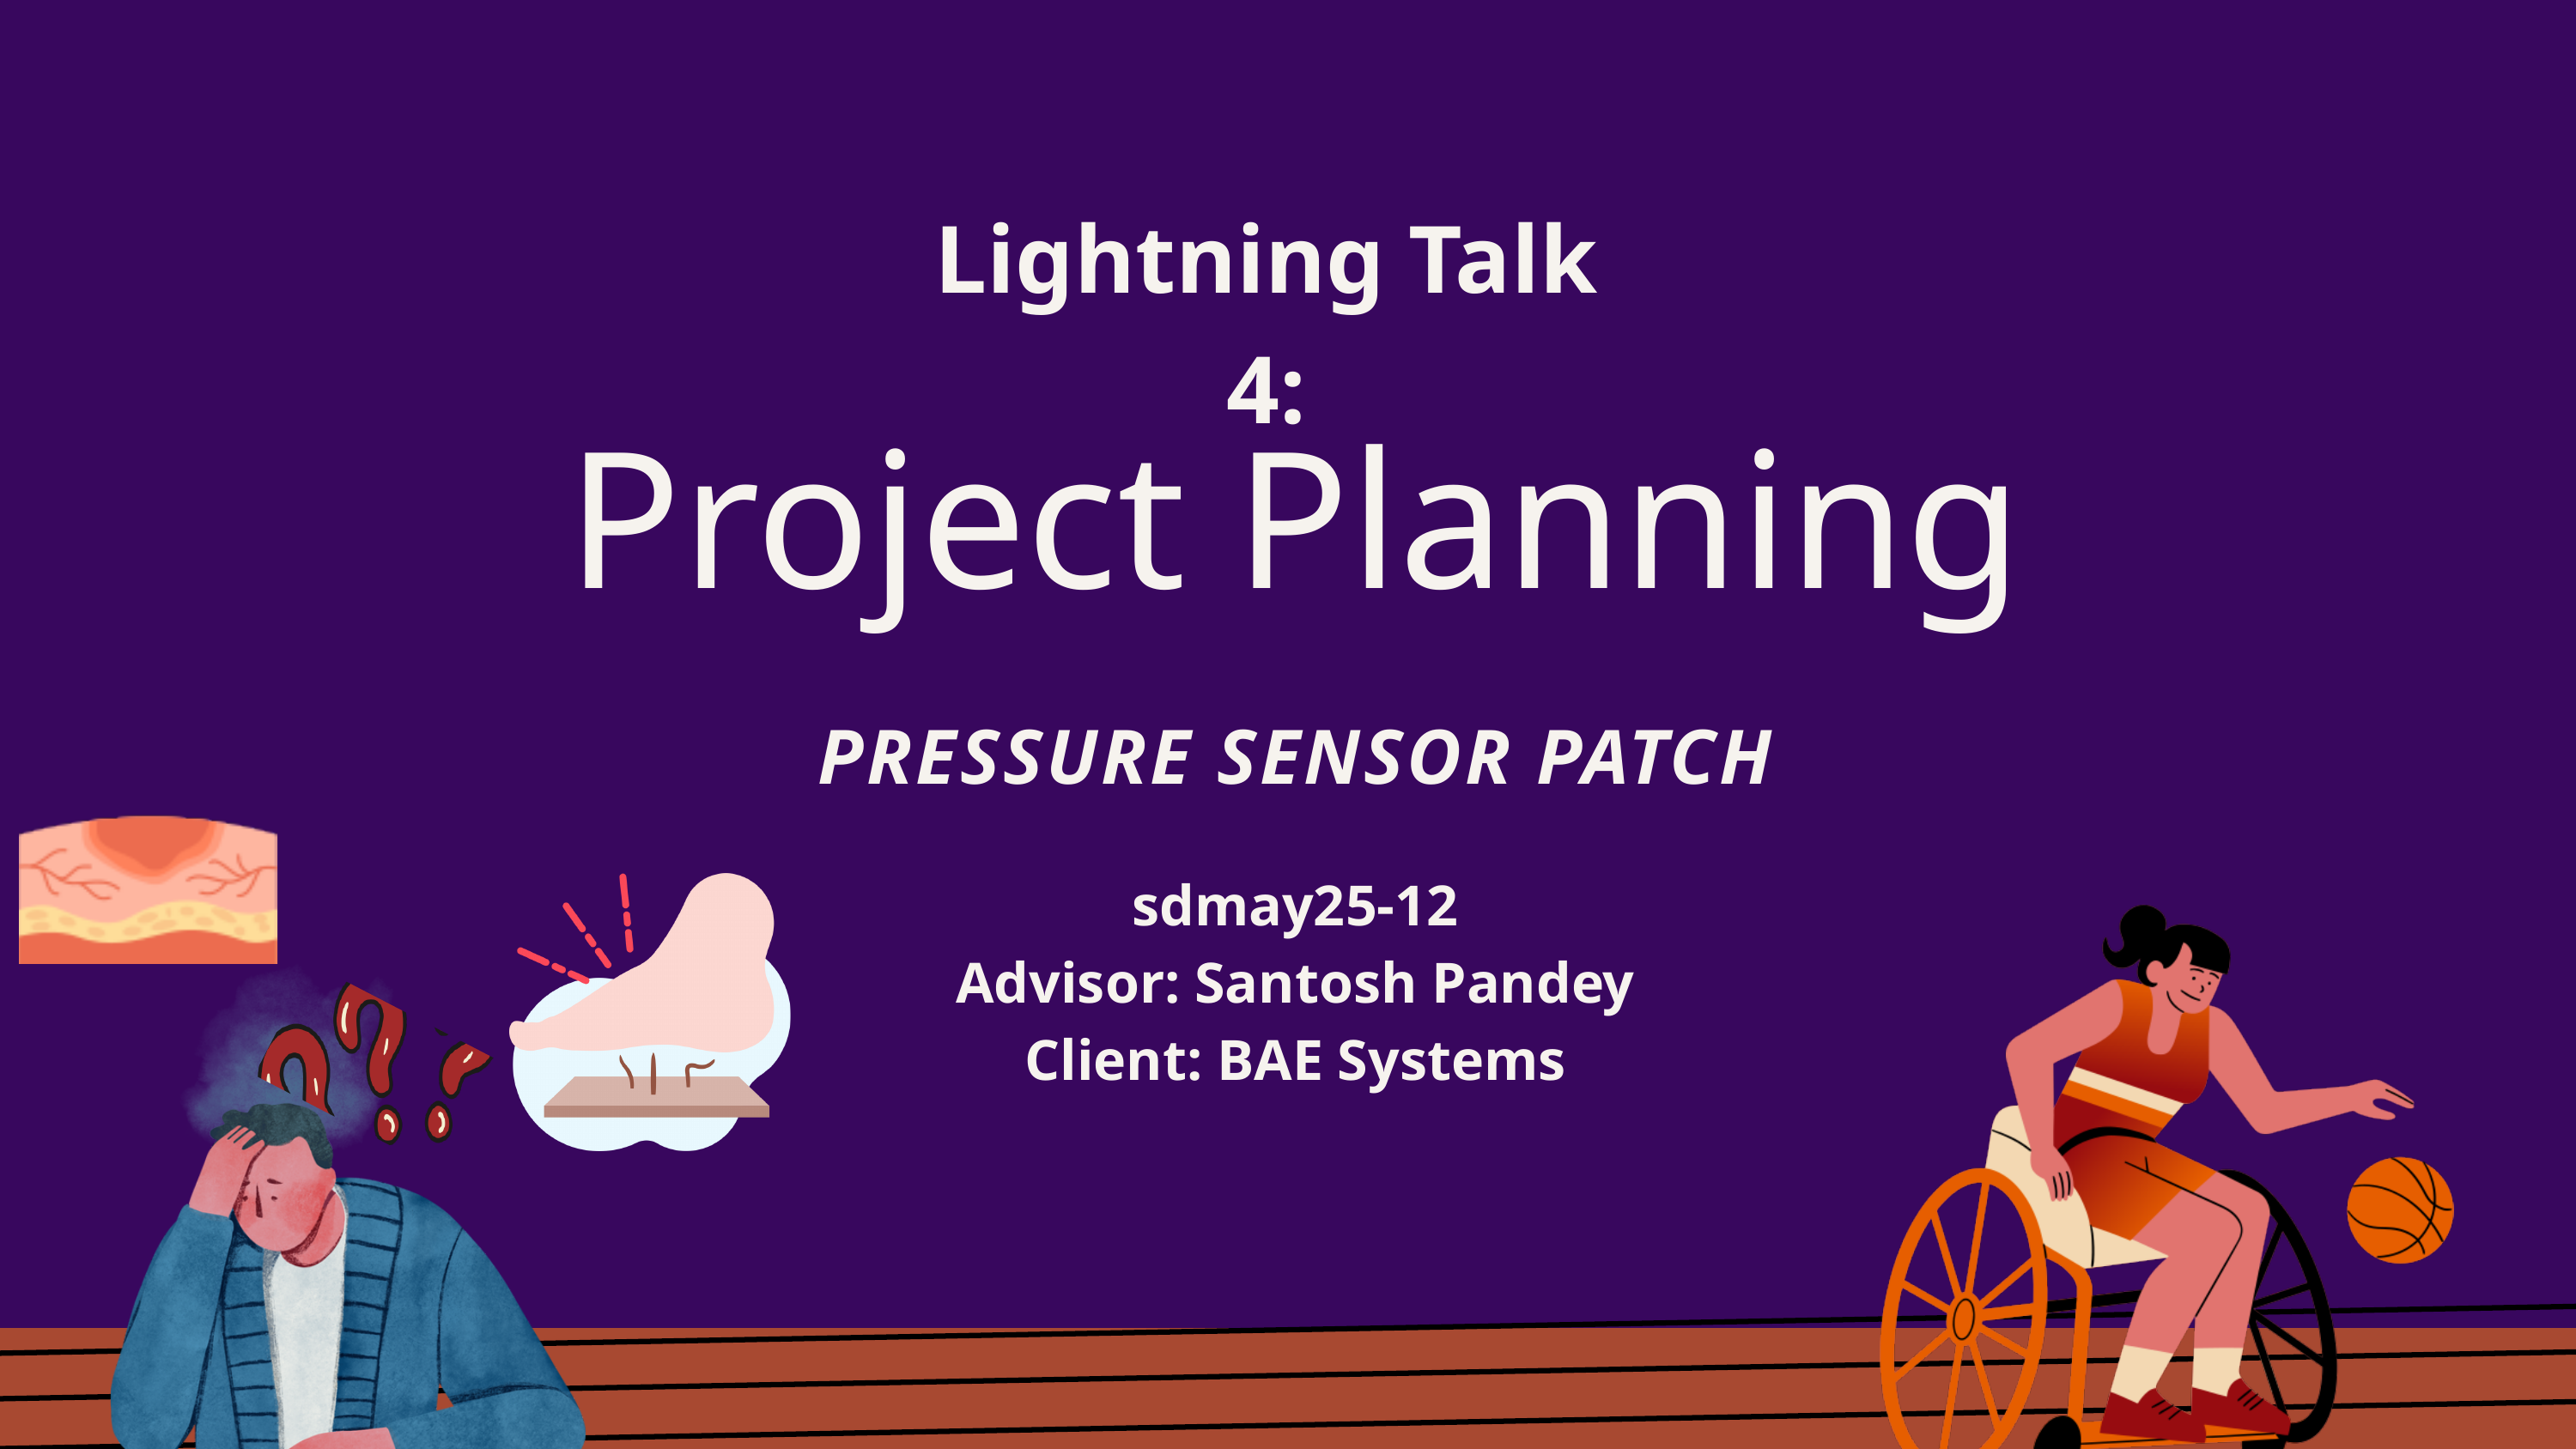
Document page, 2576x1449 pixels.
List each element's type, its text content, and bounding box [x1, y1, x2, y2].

text_box [509, 873, 561, 962]
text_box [0, 1327, 106, 1449]
text_box [1880, 904, 2454, 1325]
text_box Lightning Talk 4: [896, 181, 1637, 437]
text_box [19, 811, 278, 964]
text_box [591, 1327, 2576, 1449]
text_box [564, 437, 2026, 1088]
text_box [591, 1096, 791, 1151]
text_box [110, 963, 586, 1449]
